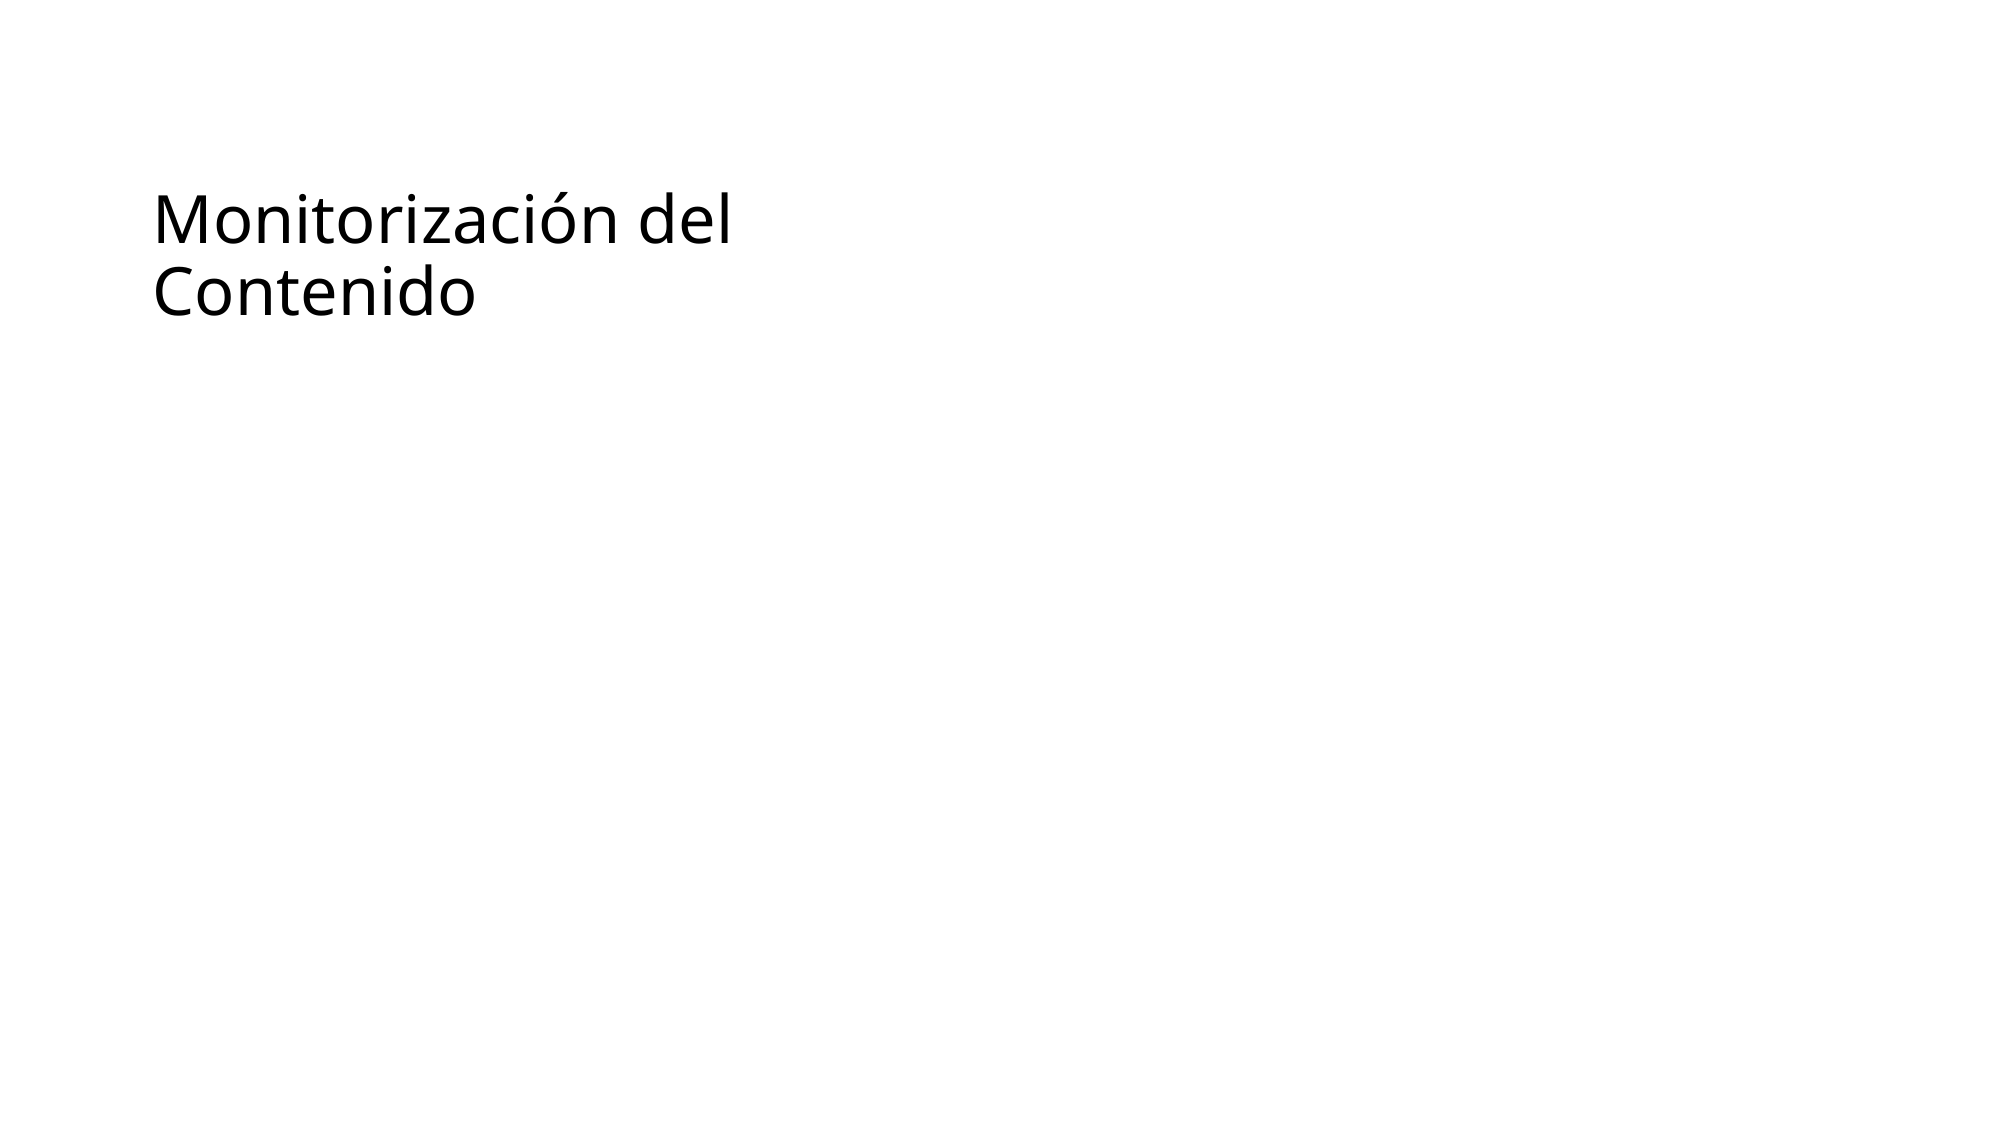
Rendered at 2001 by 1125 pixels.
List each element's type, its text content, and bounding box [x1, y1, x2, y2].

title Monitorización del Contenido [137, 75, 783, 338]
